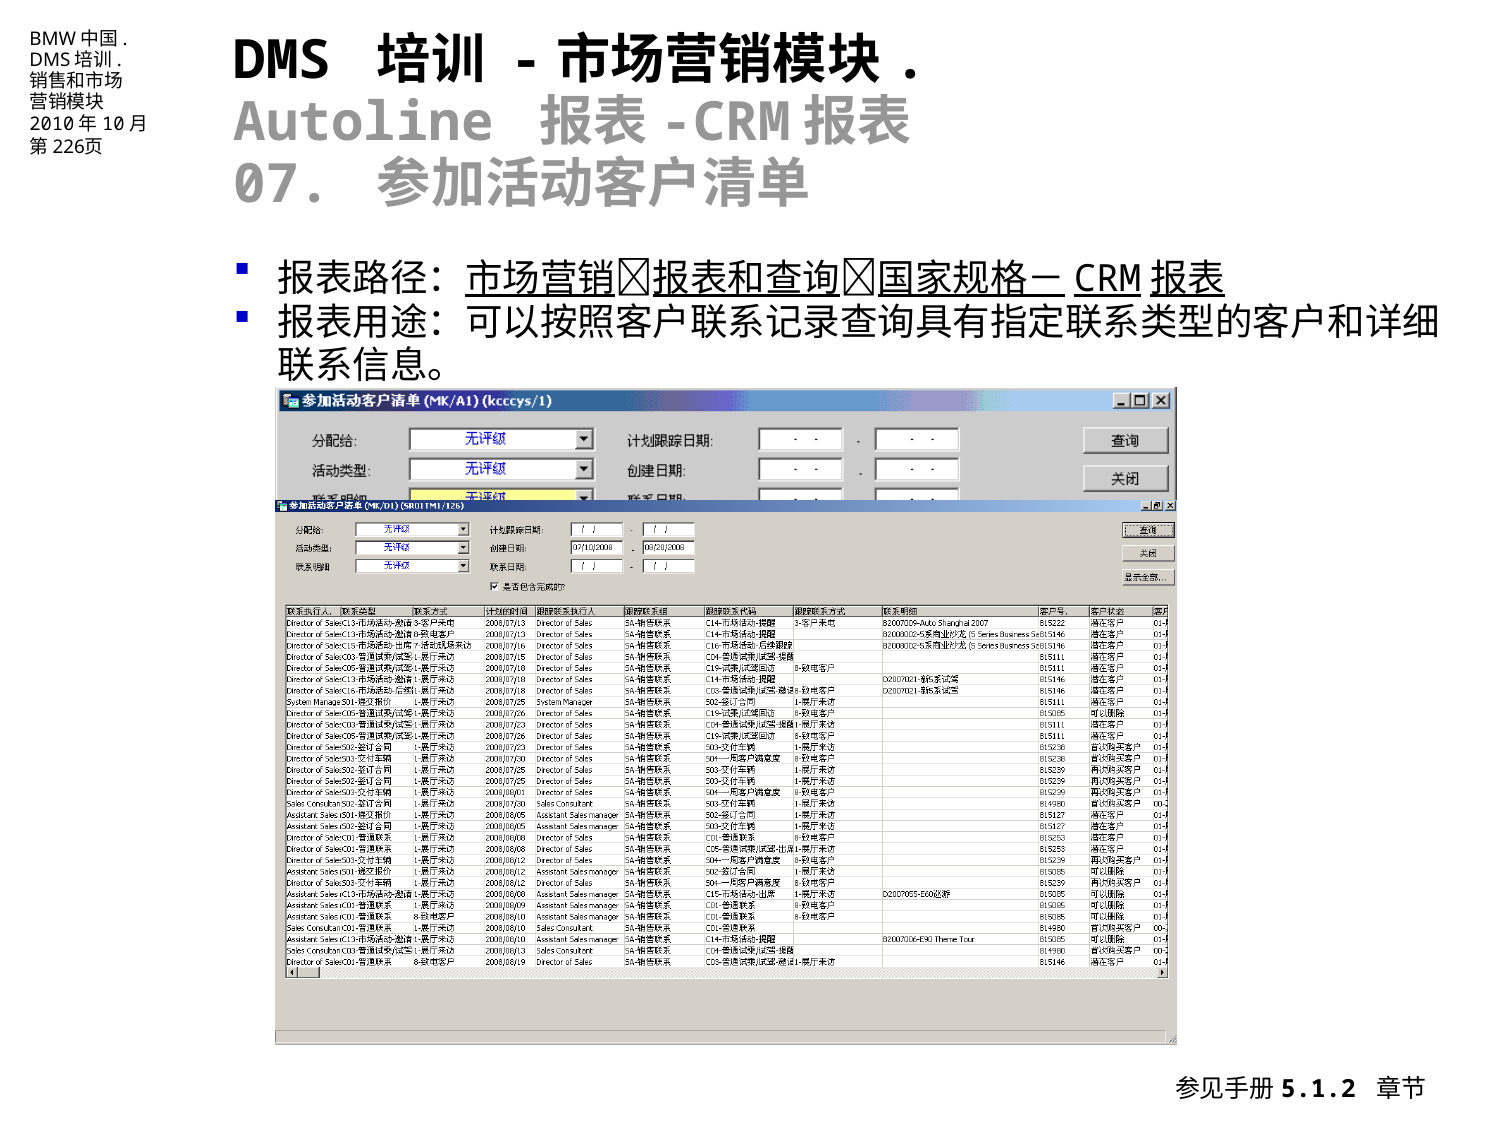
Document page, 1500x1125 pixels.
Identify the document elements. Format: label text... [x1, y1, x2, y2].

title DMS 培训 -市场营销模块. Autoline 报表-CRM报表 07. 参加活动客户清单 [219, 21, 1475, 203]
text_box 参见手册5.1.2 章节 [1174, 1074, 1451, 1104]
text_box 报表路径：市场营销报表和查询国家规格－CRM报表 报表用途：可以按照客户联系记录查询具有指定联系类型的客户和详细联系信息。 [218, 241, 1476, 1059]
picture [274, 387, 1178, 1045]
